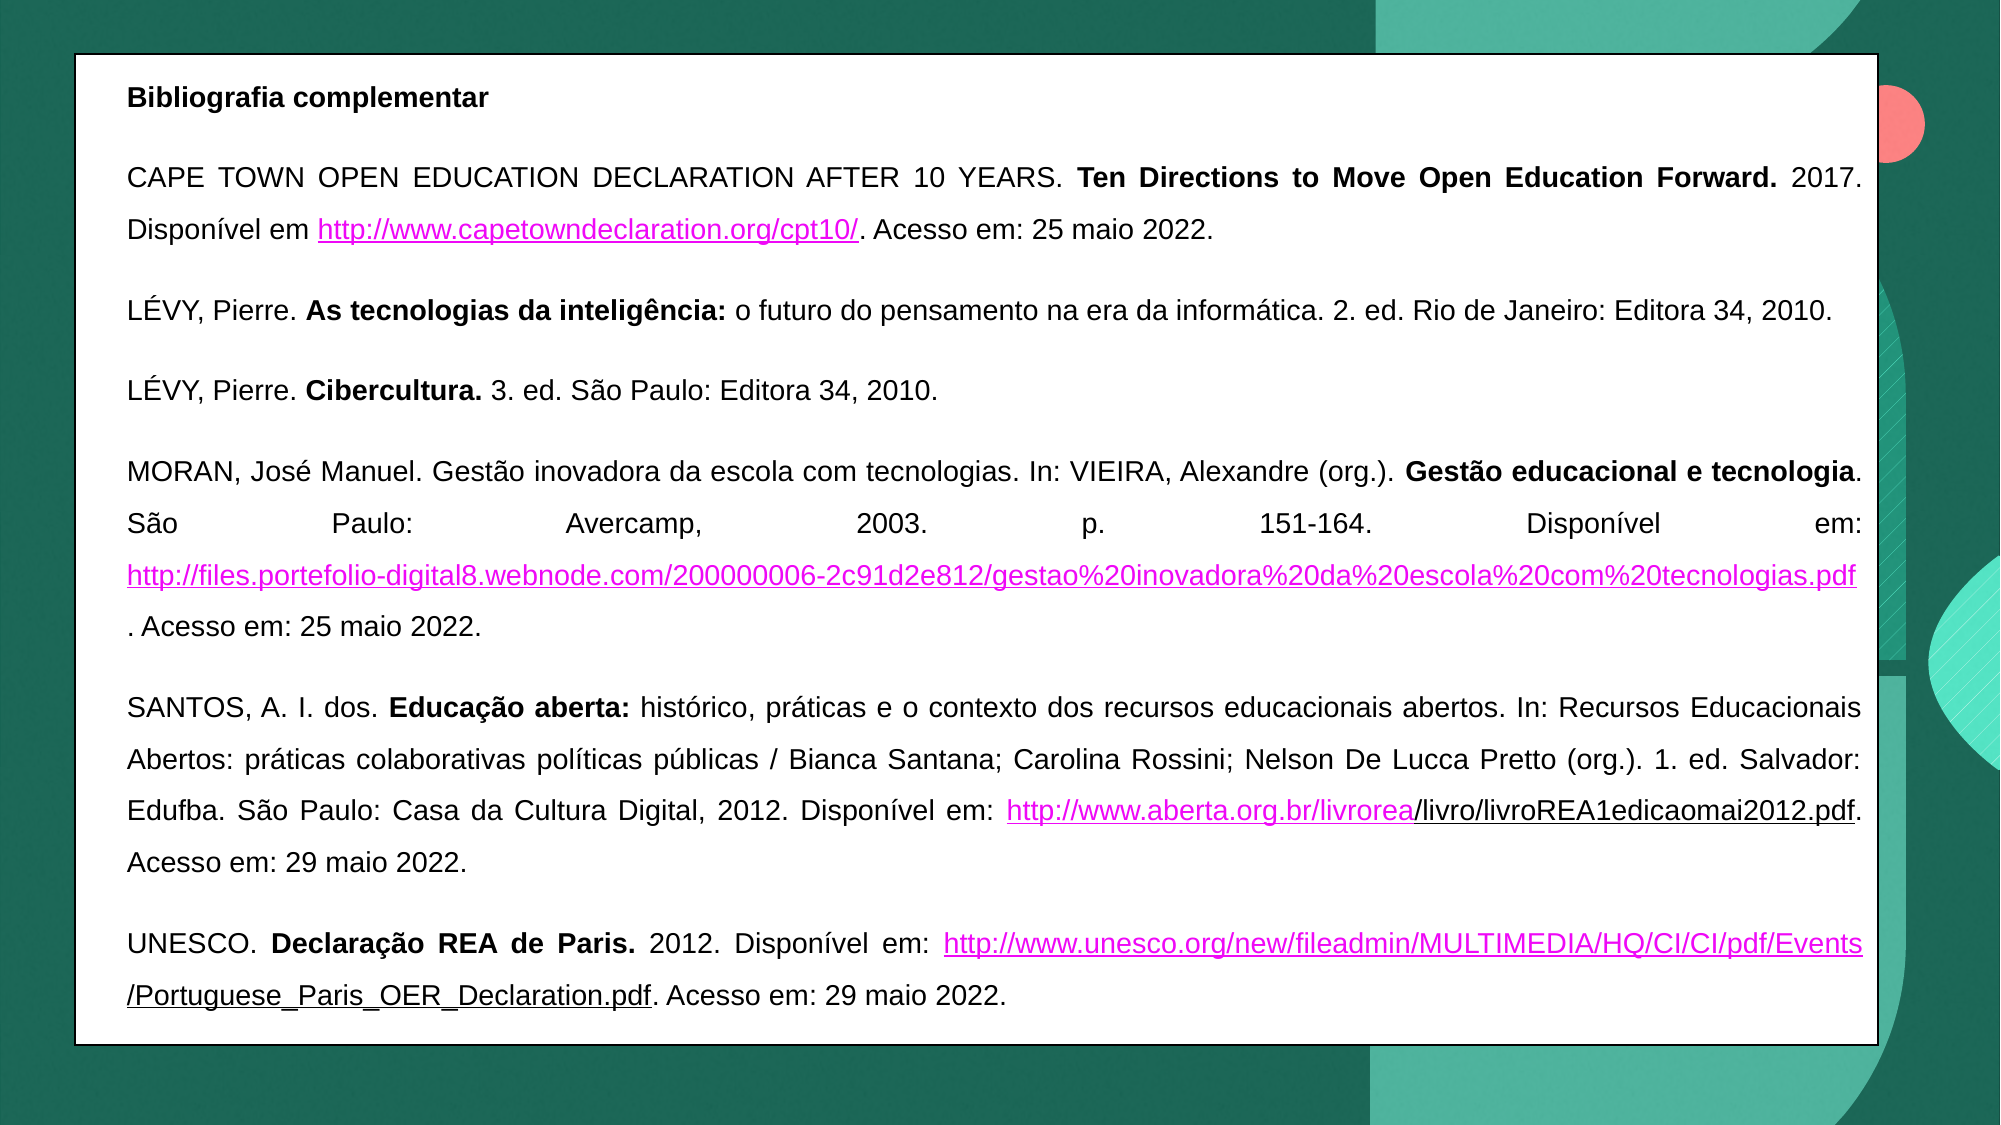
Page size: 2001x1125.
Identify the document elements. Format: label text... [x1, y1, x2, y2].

list Bibliografia complementar CAPE TOWN OPEN EDUCATION DECLARATION AFTER 10 YEARS. Ten Directions to Move Open Education Forward. 2017. Disponível em http://www.capetowndeclaration.org/cpt10/. Acesso em: 25 maio 2022. LÉVY, Pierre. As tecnologias da inteligência: o futuro do pensamento na era da informática. 2. ed. Rio de Janeiro: Editora 34, 2010. LÉVY, Pierre. Cibercultura. 3. ed. São Paulo: Editora 34, 2010. MORAN, José Manuel. Gestão inovadora da escola com tecnologias. In: VIEIRA, Alexandre (org.). Gestão educacional e tecnologia. São Paulo: Avercamp, 2003. p. 151-164. Disponível em: http://files.portefolio-digital8.webnode.com/200000006-2c91d2e812/gestao%20inovadora%20da%20escola%20com%20tecnologias.pdf. Acesso em: 25 maio 2022. SANTOS, A. I. dos. Educação aberta: histórico, práticas e o contexto dos recursos educacionais abertos. In: Recursos Educacionais Abertos: práticas colaborativas políticas públicas / Bianca Santana; Carolina Rossini; Nelson De Lucca Pretto (org.). 1. ed. Salvador: Edufba. São Paulo: Casa da Cultura Digital, 2012. Disponível em: http://www.aberta.org.br/livrorea/livro/livroREA­1edicao­mai2012.pdf. Acesso em: 29 maio 2022. UNESCO. Declaração REA de Paris. 2012. Disponível em: http://www.unesco.org/new/fileadmin/MULTIMEDIA/HQ/CI/CI/pdf/Events/Portuguese_Paris_OER_Declaration.pdf. Acesso em: 29 maio 2022. [74, 53, 1879, 1046]
